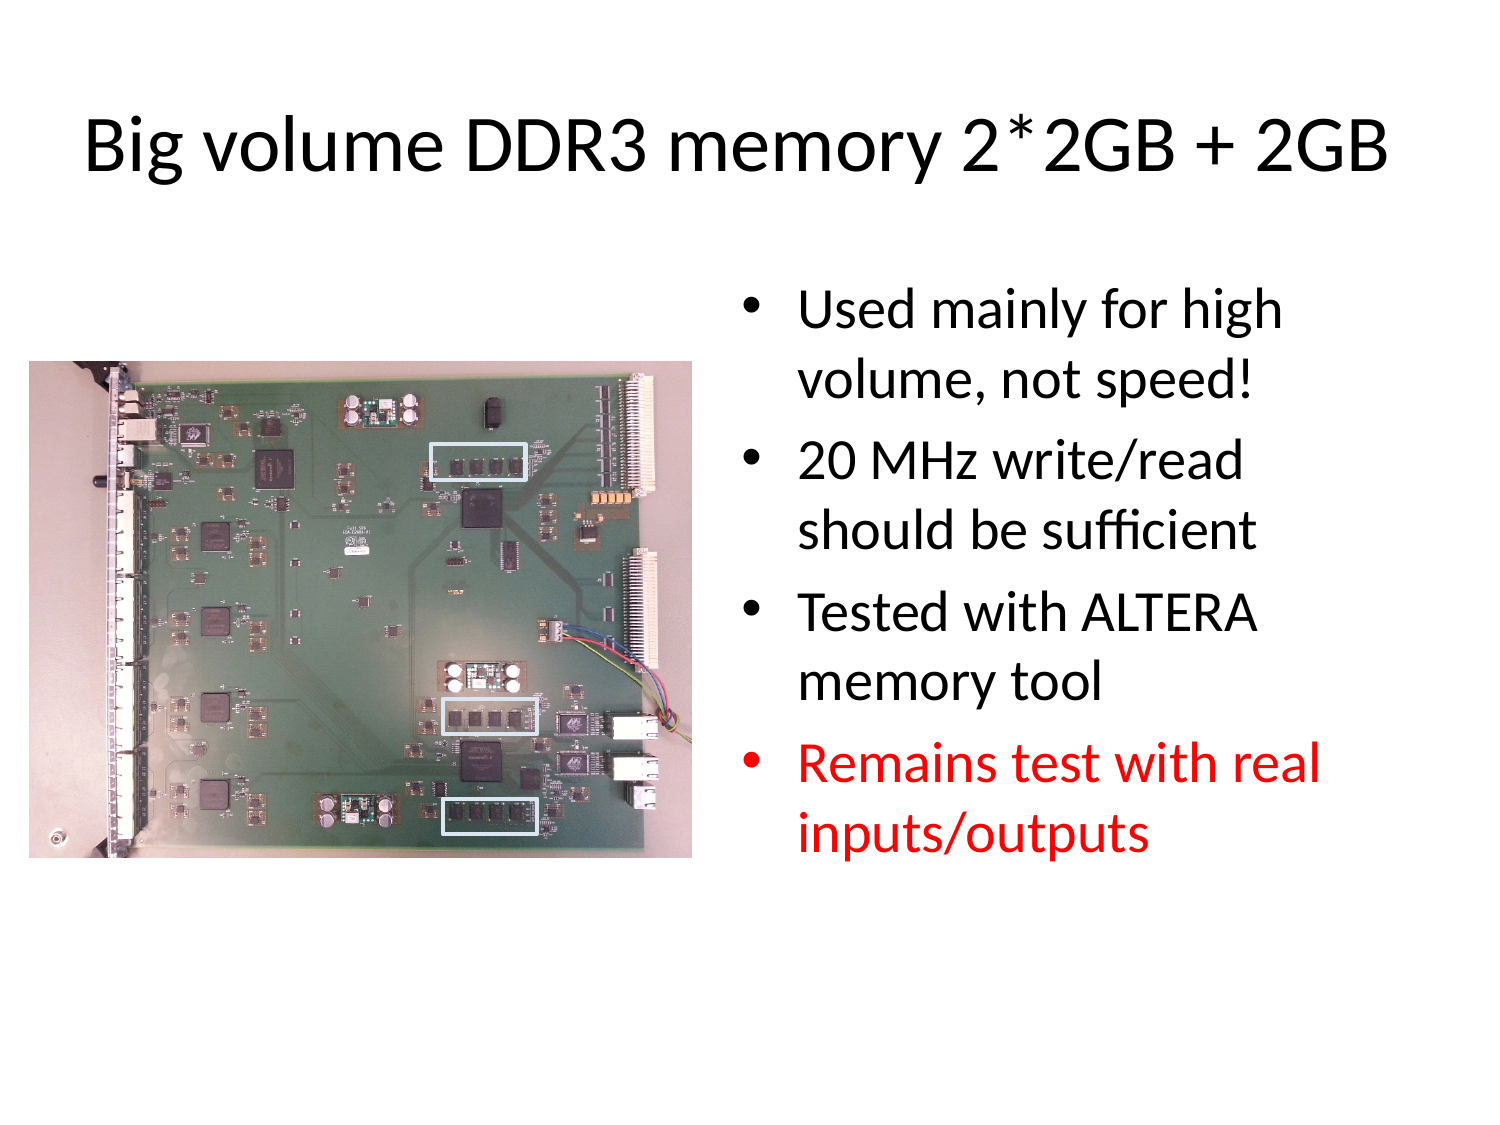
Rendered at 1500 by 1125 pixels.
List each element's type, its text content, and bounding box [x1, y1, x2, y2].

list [29, 361, 692, 859]
list Used mainly for high volume, not speed! 20 MHz write/read should be sufficient Tested with ALTERA memory tool Remains test with real inputs/outputs [726, 262, 1425, 1012]
title Big volume DDR3 memory 2*2GB + 2GB [29, 45, 1447, 233]
